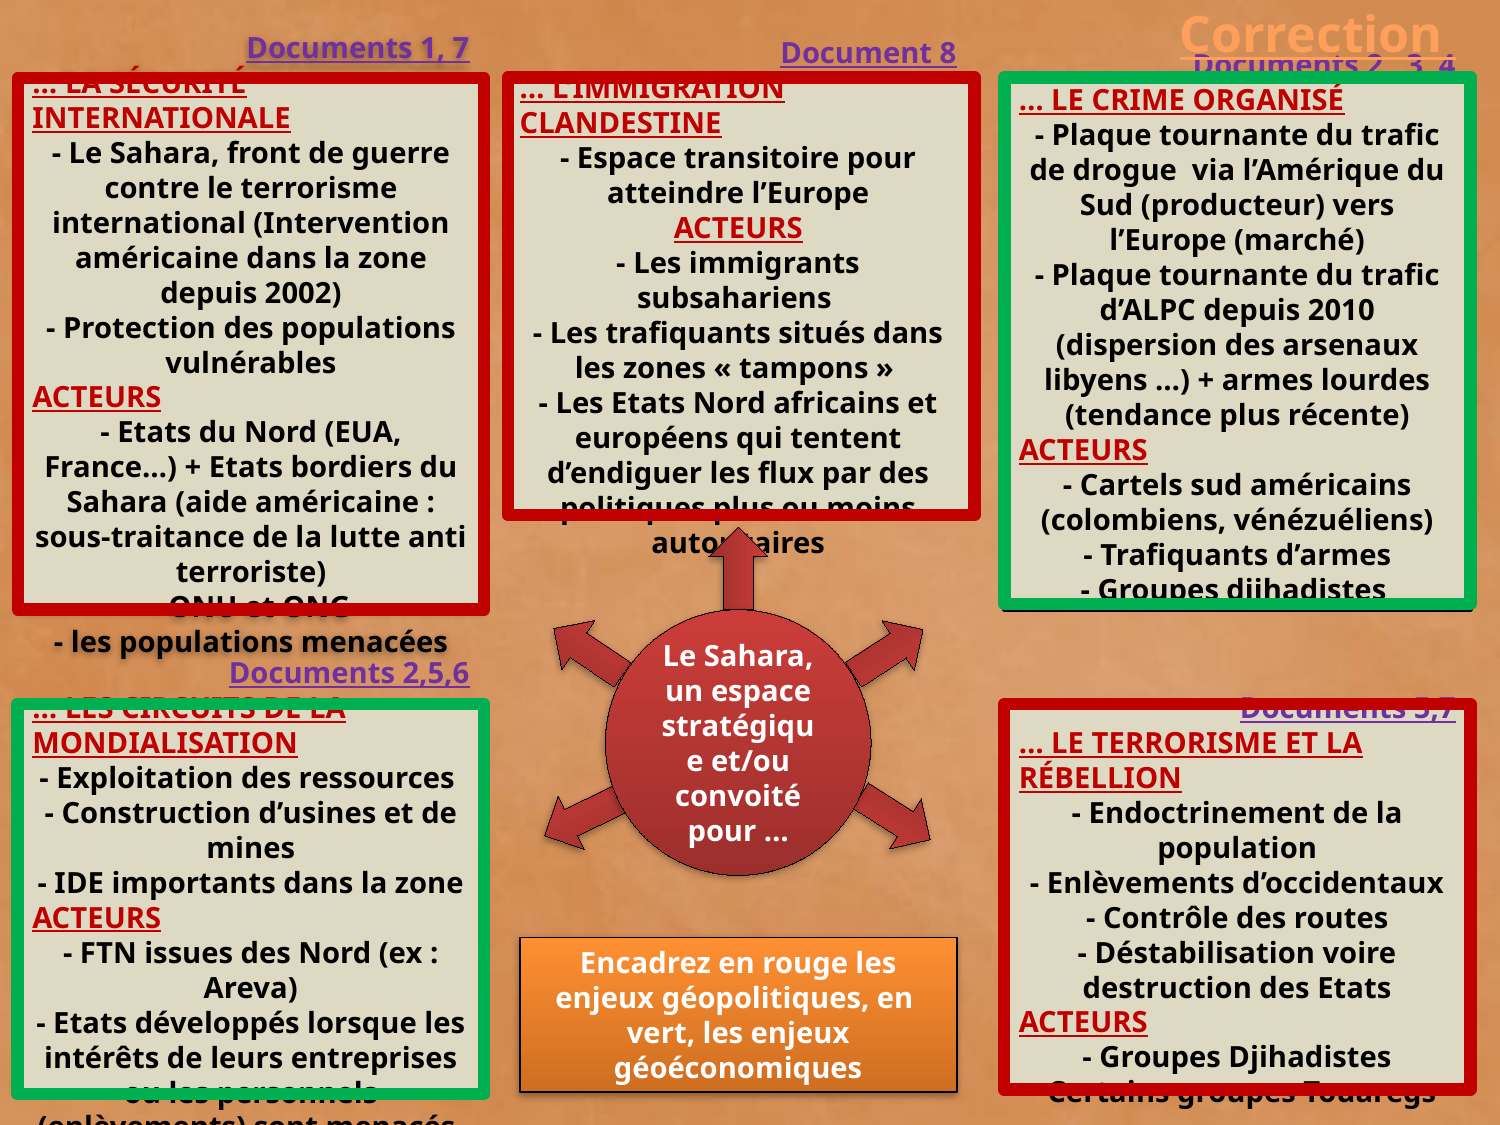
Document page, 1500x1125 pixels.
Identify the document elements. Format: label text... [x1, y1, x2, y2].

text_box [16, 133, 486, 612]
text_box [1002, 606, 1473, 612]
text_box Le Sahara, un espace stratégique et/ou convoité pour … [605, 609, 872, 876]
text_box [1002, 702, 1473, 1092]
text_box [858, 784, 931, 849]
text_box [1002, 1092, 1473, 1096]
text_box [16, 702, 486, 1096]
text_box [1002, 75, 1473, 606]
text_box Encadrez en rouge les enjeux géopolitiques, en vert, les enjeux géoéconomiques [519, 937, 958, 1093]
text_box [708, 527, 768, 608]
text_box [544, 789, 619, 850]
text_box Correction [0, 0, 1471, 133]
text_box [506, 133, 977, 517]
text_box [847, 620, 923, 687]
text_box [553, 620, 628, 687]
picture [0, 0, 1500, 1125]
